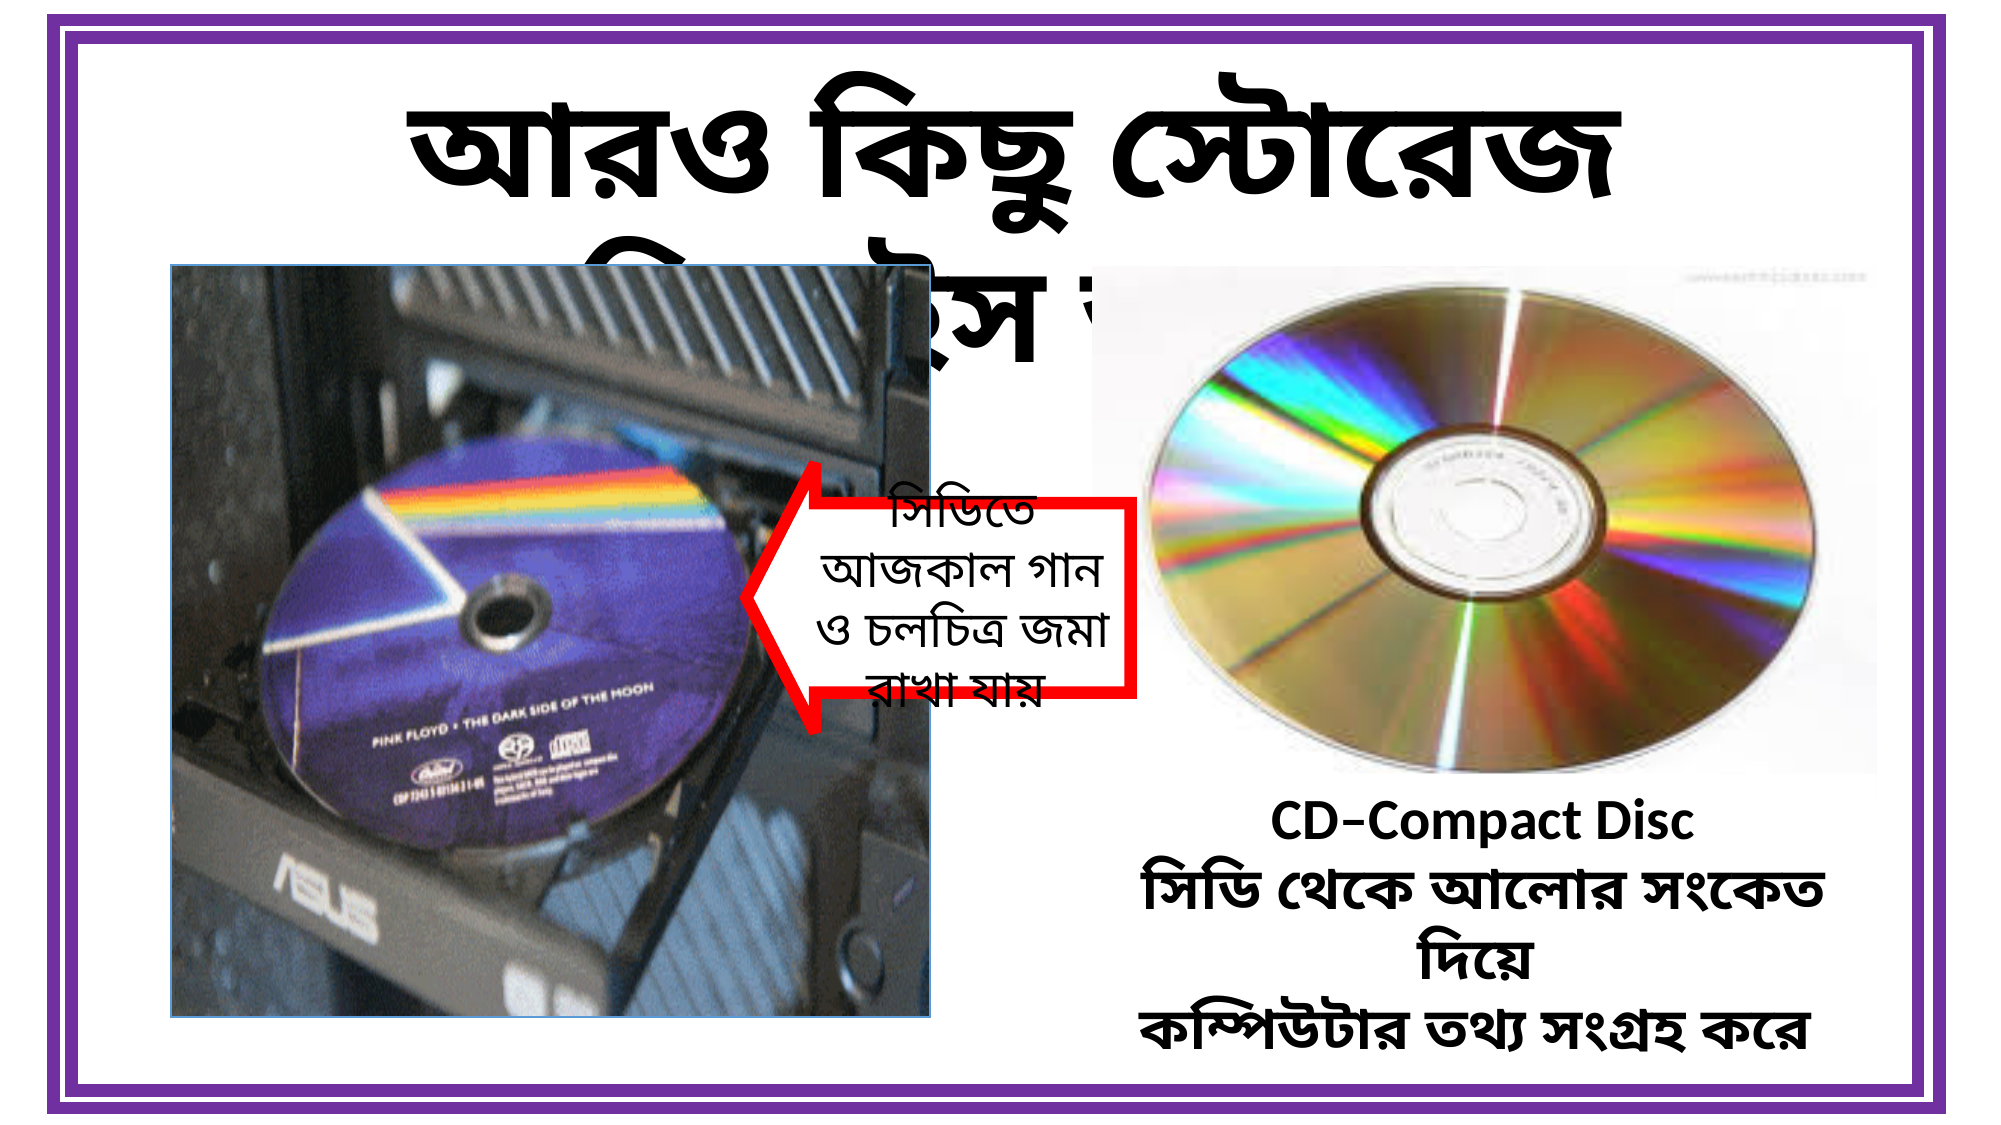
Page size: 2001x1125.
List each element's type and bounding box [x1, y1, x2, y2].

text_box [53, 20, 1940, 1109]
